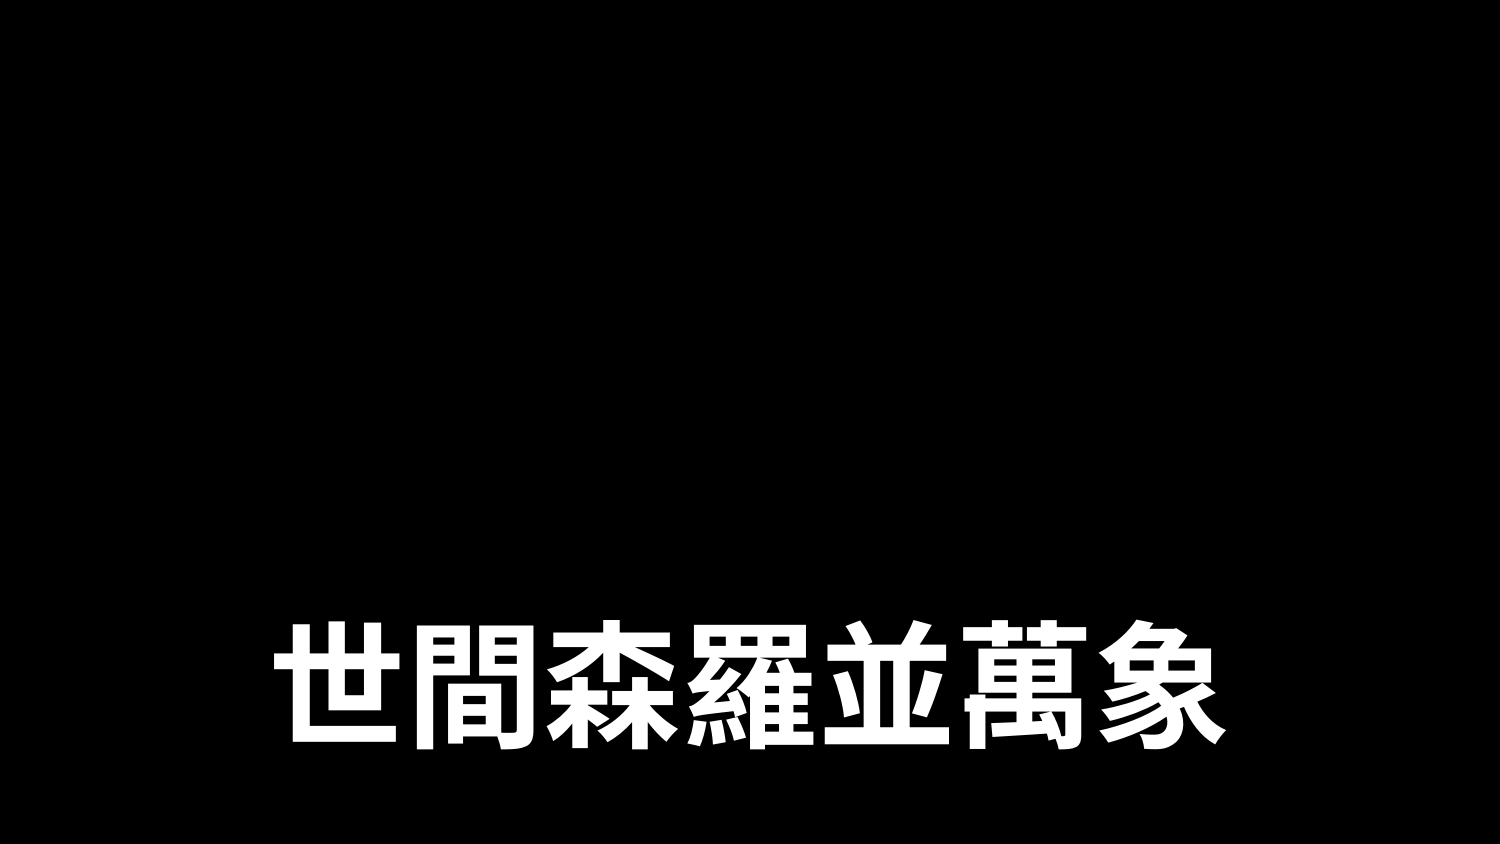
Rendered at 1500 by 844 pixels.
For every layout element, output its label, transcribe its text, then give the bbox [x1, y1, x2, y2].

title 世間森羅並萬象 [75, 611, 1425, 753]
